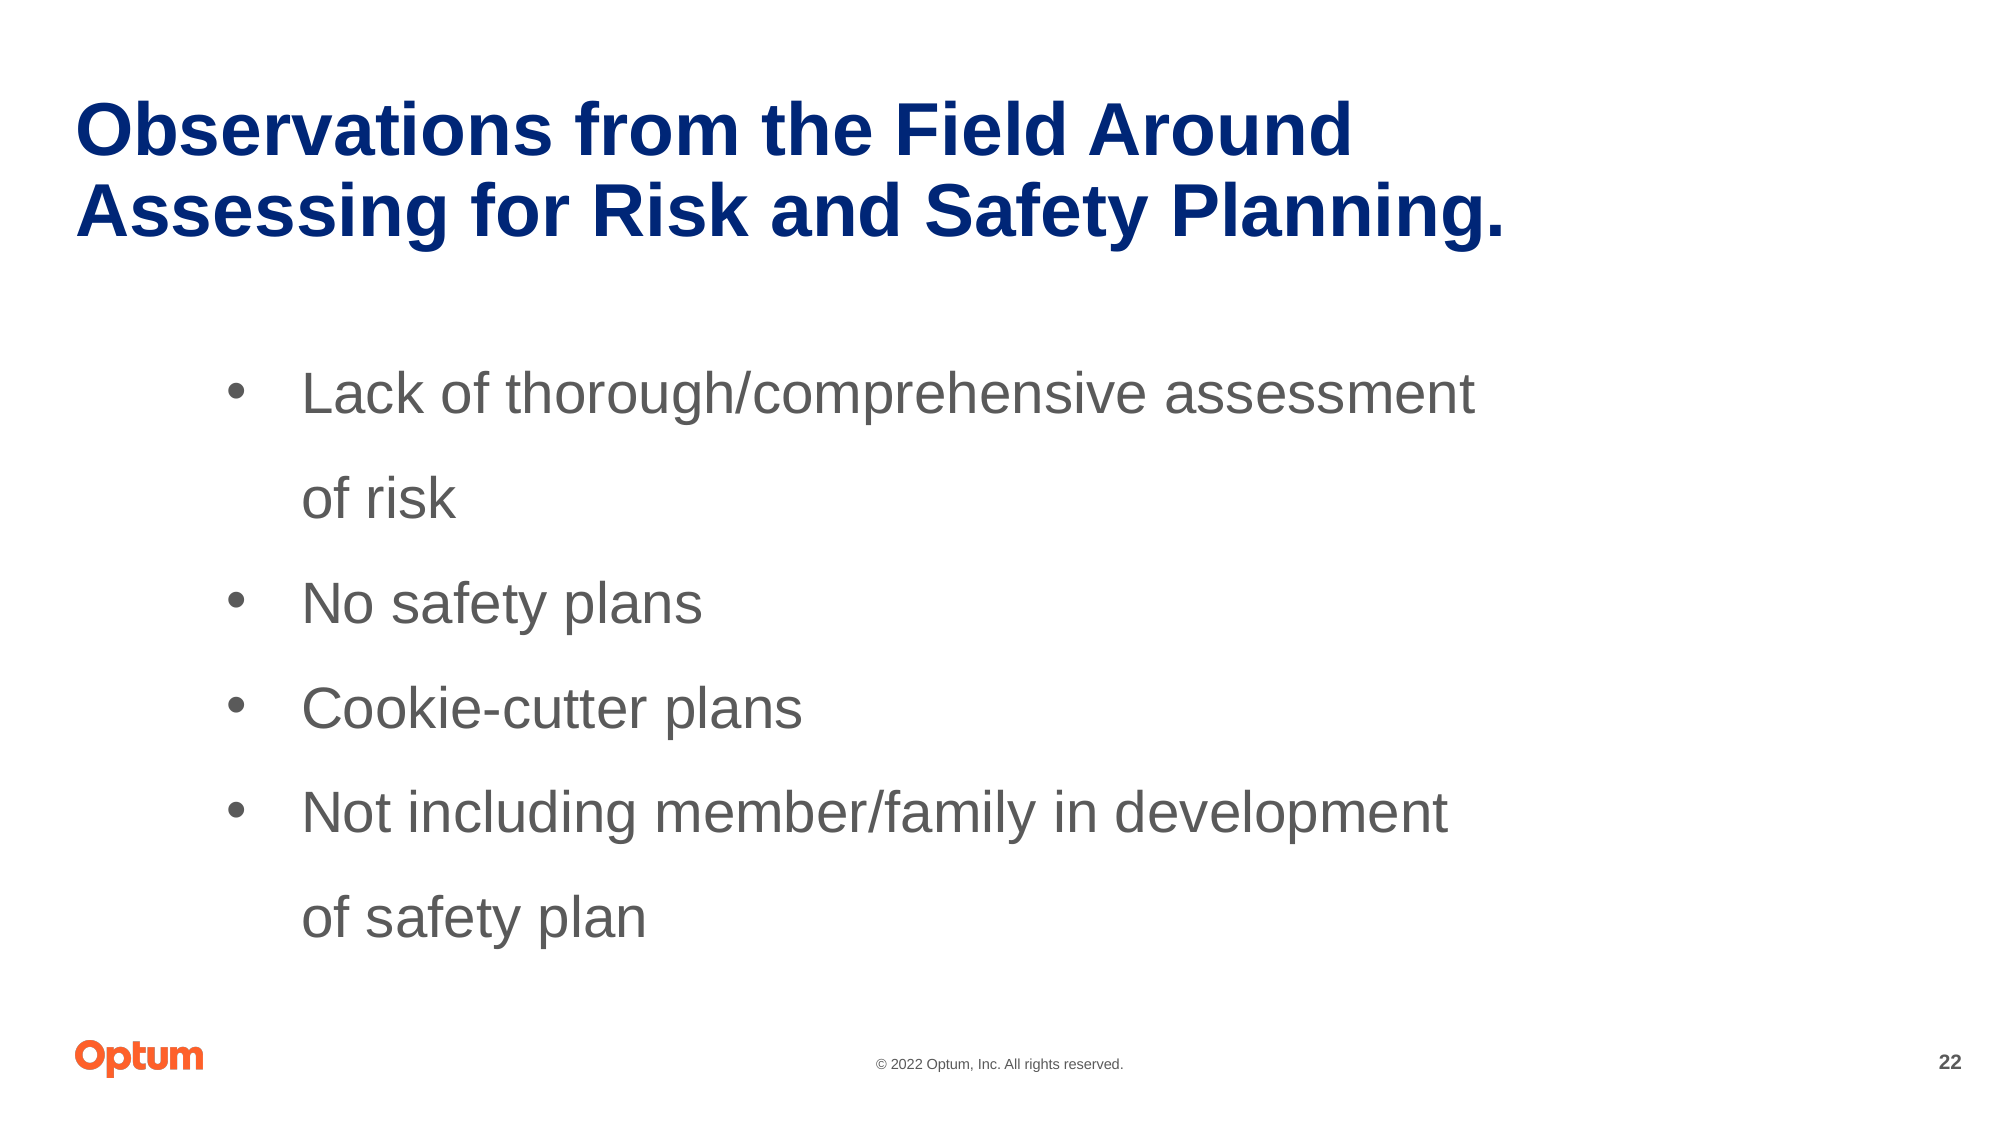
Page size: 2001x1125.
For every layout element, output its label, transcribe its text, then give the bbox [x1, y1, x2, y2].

text_box Lack of thorough/comprehensive assessment of risk No safety plans Cookie-cutter plans Not including member/family in development of safety plan [211, 312, 1514, 957]
title Observations from the Field Around Assessing for Risk and Safety Planning. [75, 91, 1650, 255]
picture [75, 1040, 203, 1078]
